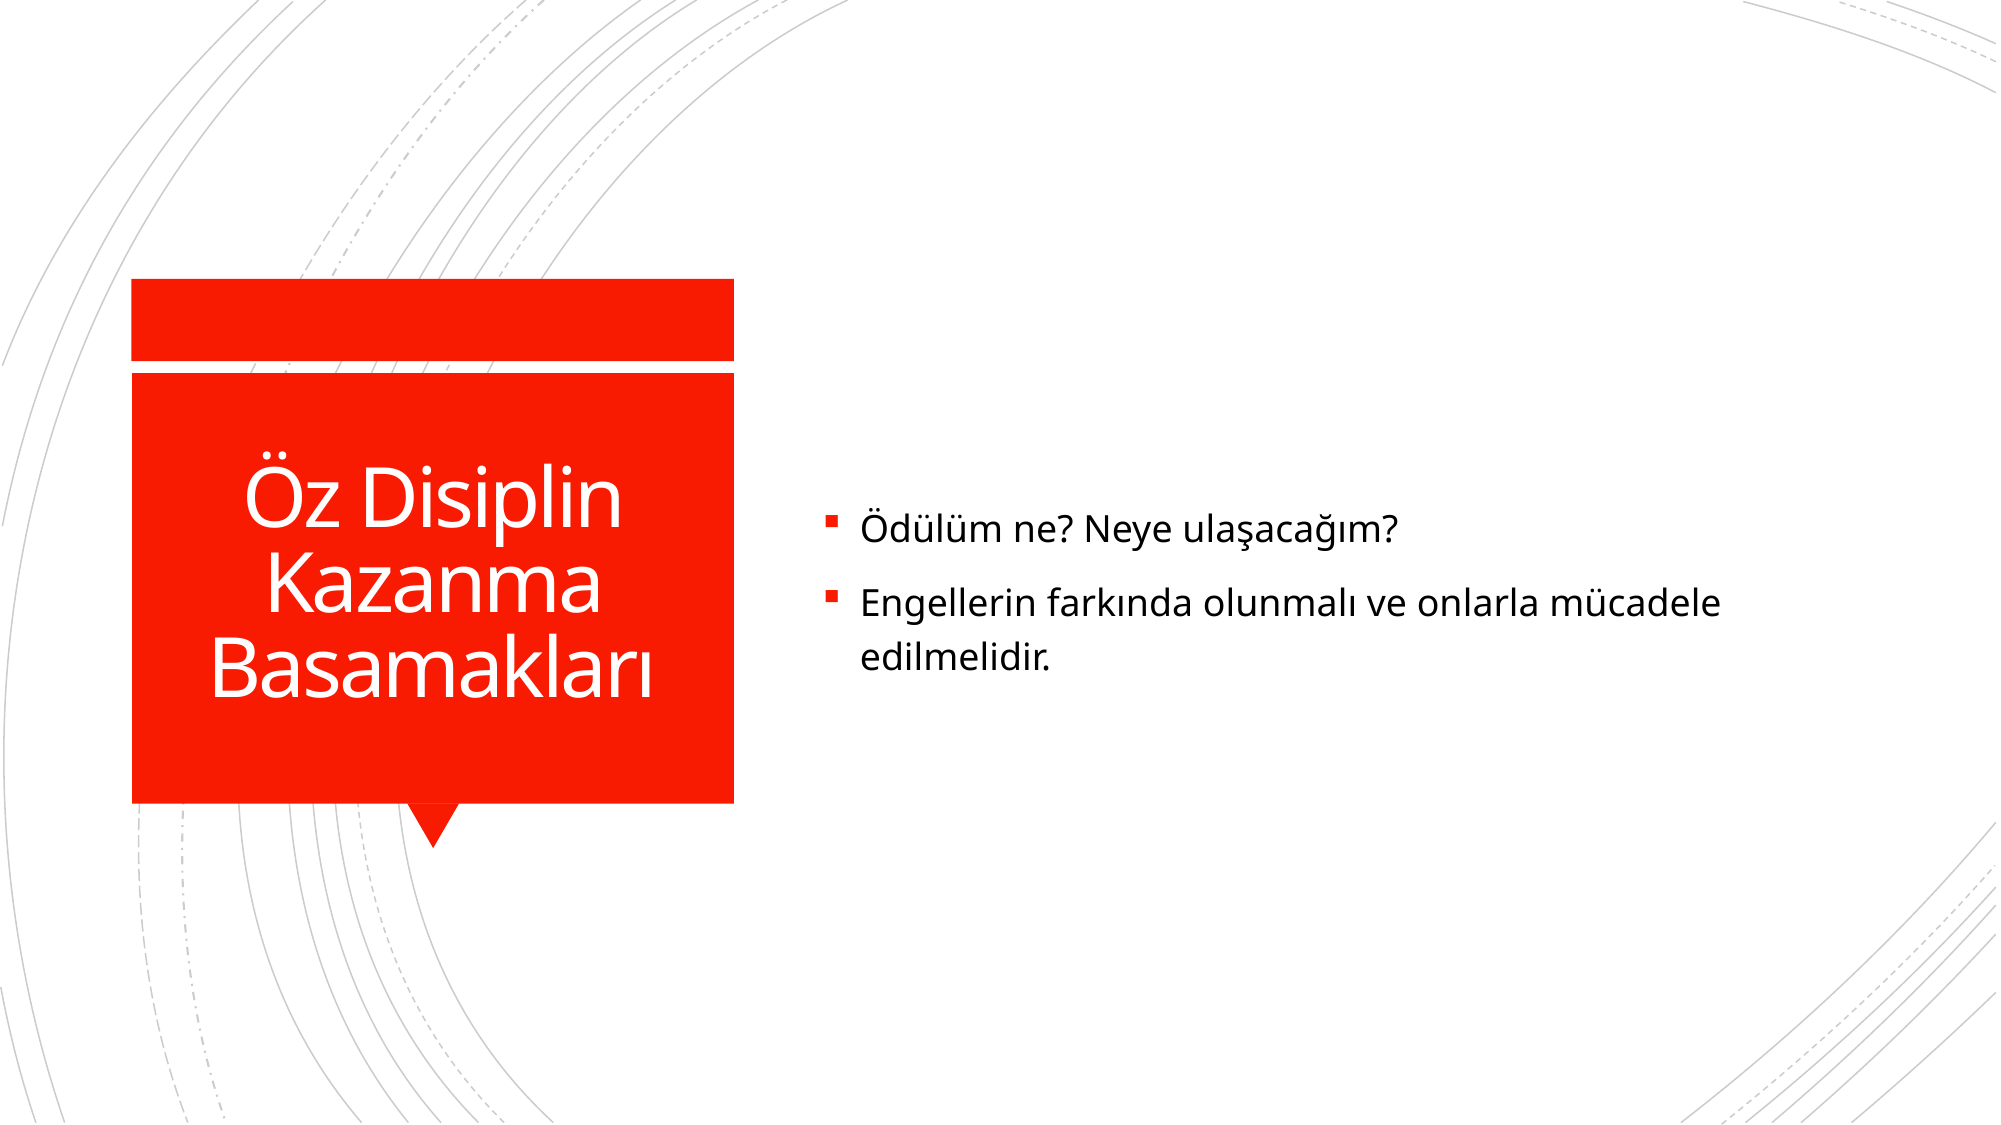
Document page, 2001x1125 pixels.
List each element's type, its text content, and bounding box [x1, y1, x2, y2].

list Ödülüm ne? Neye ulaşacağım? Engellerin farkında olunmalı ve onlarla mücadele edilmelidir. [807, 385, 1838, 789]
title Öz Disiplin Kazanma Basamakları [145, 385, 720, 789]
